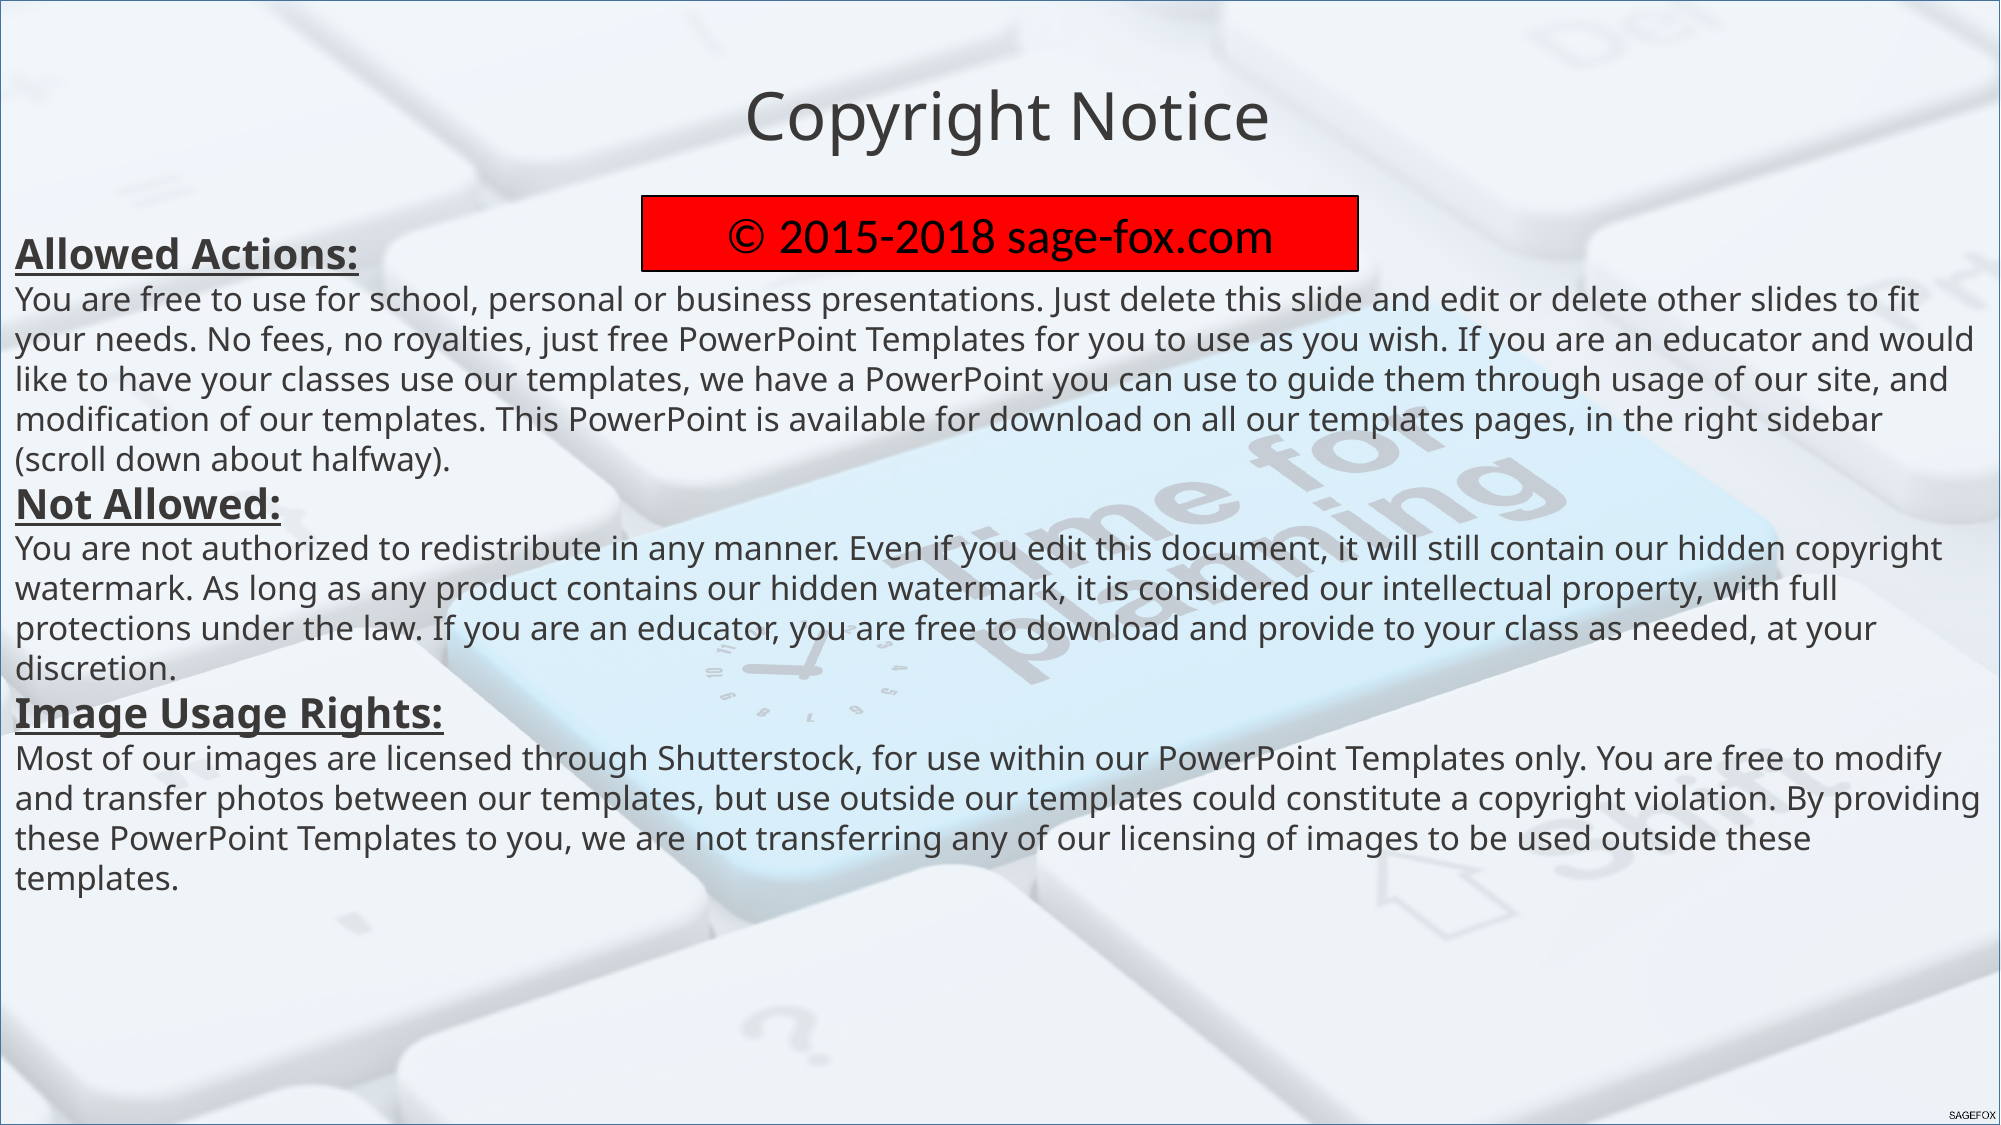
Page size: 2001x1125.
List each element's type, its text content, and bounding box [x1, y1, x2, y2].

text_box Allowed Actions: You are free to use for school, personal or business presentations. Just delete this slide and edit or delete other slides to fit your needs. No fees, no royalties, just free PowerPoint Templates for you to use as you wish. If you are an educator and would like to have your classes use our templates, we have a PowerPoint you can use to guide them through usage of our site, and modification of our templates. This PowerPoint is available for download on all our templates pages, in the right sidebar (scroll down about halfway). Not Allowed: You are not authorized to redistribute in any manner. Even if you edit this document, it will still contain our hidden copyright watermark. As long as any product contains our hidden watermark, it is considered our intellectual property, with full protections under the law. If you are an educator, you are free to download and provide to your class as needed, at your discretion. Image Usage Rights: Most of our images are licensed through Shutterstock, for use within our PowerPoint Templates only. You are free to modify and transfer photos between our templates, but use outside our templates could constitute a copyright violation. By providing these PowerPoint Templates to you, we are not transferring any of our licensing of images to be used outside these templates. [0, 0, 2000, 1125]
title Copyright Notice [493, 60, 1524, 178]
text_box © 2015-2018 sage-fox.com [641, 196, 1358, 272]
